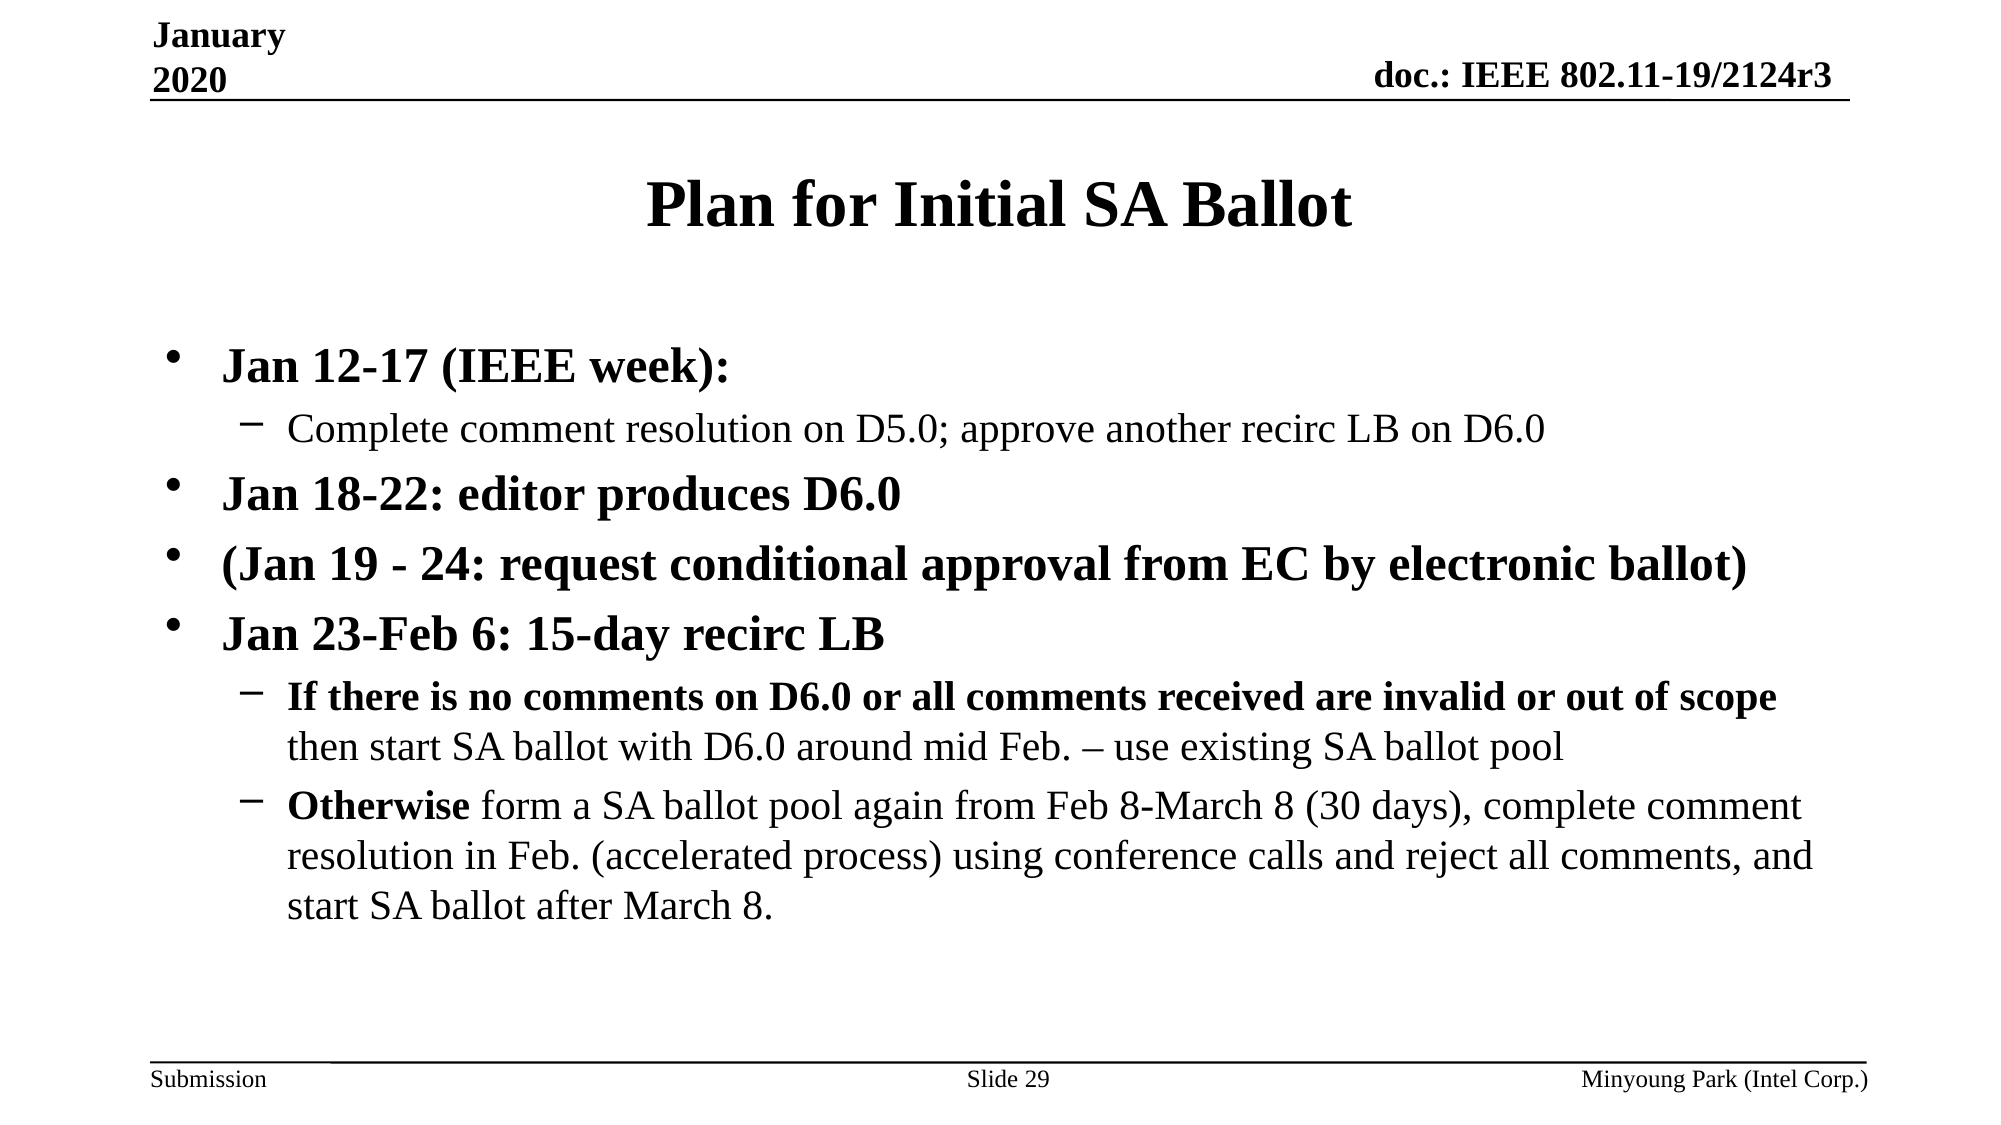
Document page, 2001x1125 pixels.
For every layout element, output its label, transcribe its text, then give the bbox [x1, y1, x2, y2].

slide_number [152, 54, 347, 101]
slide_number Slide 29 [964, 1061, 1053, 1093]
list Jan 12-17 (IEEE week): Complete comment resolution on D5.0; approve another recirc LB on D6.0 Jan 18-22: editor produces D6.0 (Jan 19 - 24: request conditional approval from EC by electronic ballot) Jan 23-Feb 6: 15-day recirc LB If there is no comments on D6.0 or all comments received are invalid or out of scope then start SA ballot with D6.0 around mid Feb. – use existing SA ballot pool Otherwise form a SA ballot pool again from Feb 8-March 8 (30 days), complete comment resolution in Feb. (accelerated process) using conference calls and reject all comments, and start SA ballot after March 8. [150, 324, 1850, 1000]
footer Minyoung Park (Intel Corp.) [1266, 1061, 1869, 1093]
title Plan for Initial SA Ballot [150, 112, 1850, 288]
